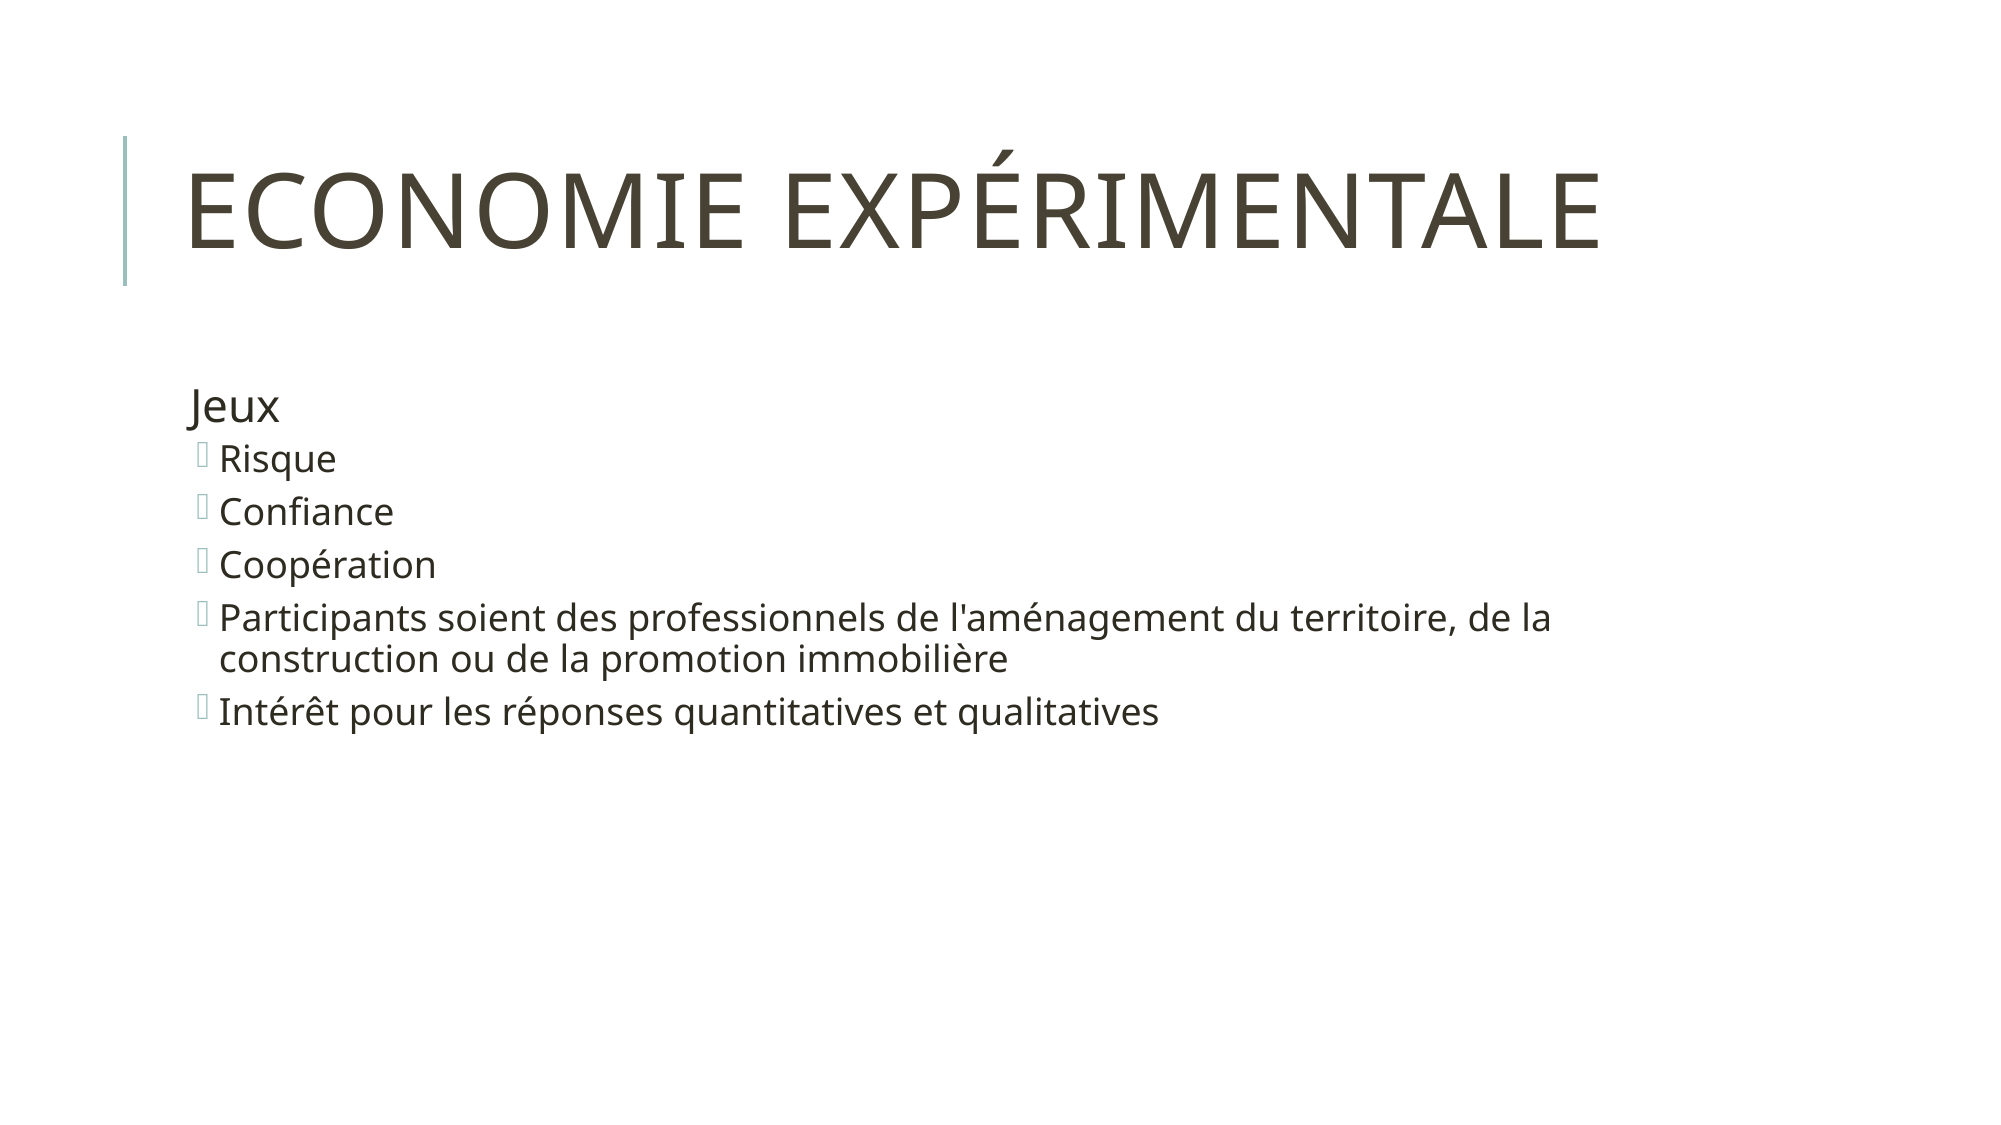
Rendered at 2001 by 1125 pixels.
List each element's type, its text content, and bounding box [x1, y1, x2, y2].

list Jeux Risque Confiance Coopération Participants soient des professionnels de l'aménagement du territoire, de la construction ou de la promotion immobilière Intérêt pour les réponses quantitatives et qualitatives [168, 375, 1763, 1035]
title Economie expérimentale [168, 96, 1763, 342]
